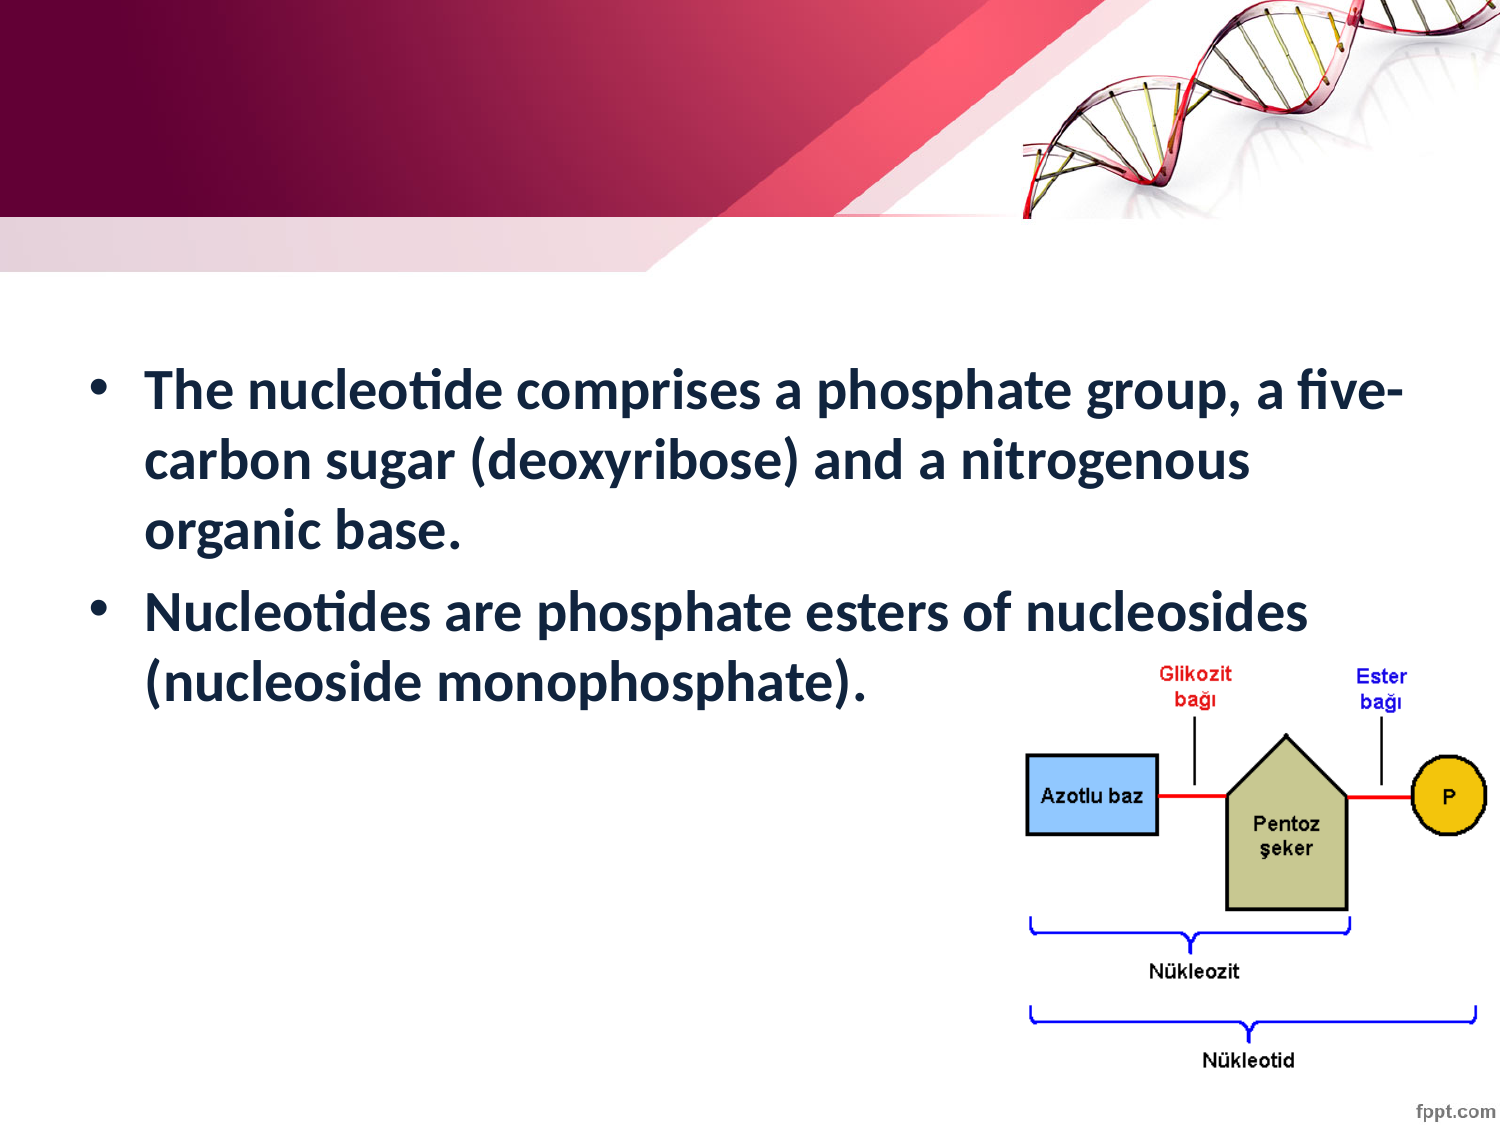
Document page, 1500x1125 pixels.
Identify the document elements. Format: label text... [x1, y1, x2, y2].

list The nucleotide comprises a phosphate group, a five-carbon sugar (deoxyribose) and a nitrogenous organic base. Nucleotides are phosphate esters of nucleosides (nucleoside monophosphate). [73, 261, 1424, 905]
picture [0, 0, 1500, 1125]
